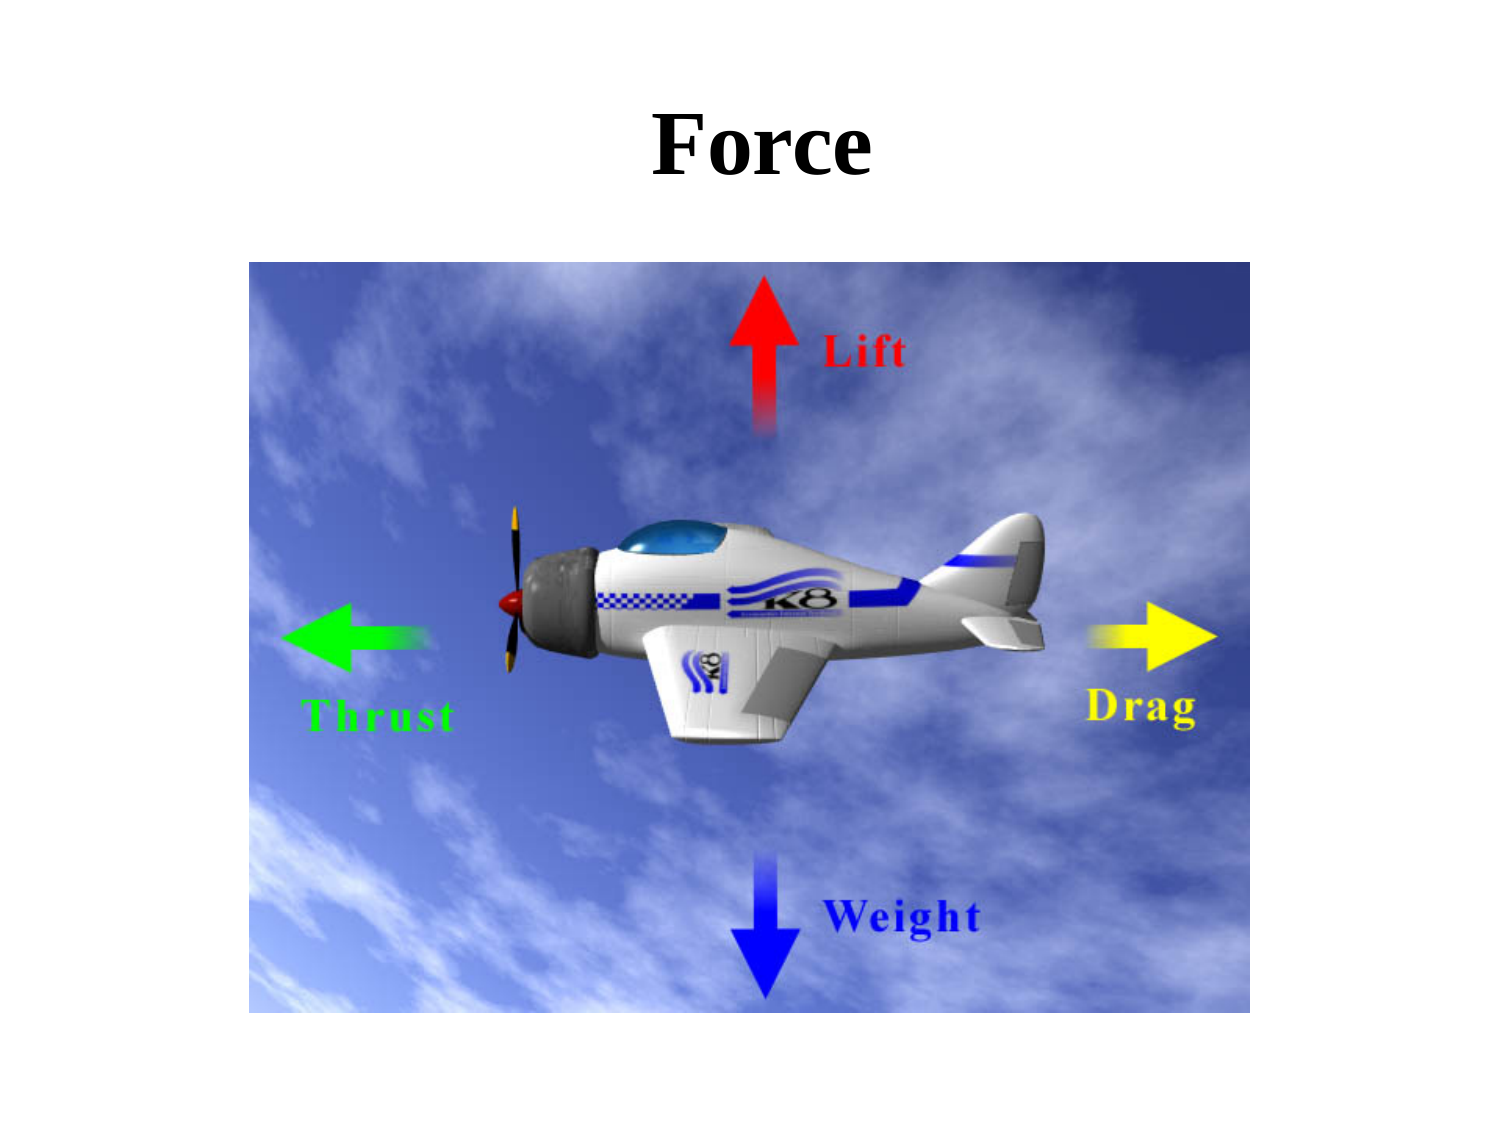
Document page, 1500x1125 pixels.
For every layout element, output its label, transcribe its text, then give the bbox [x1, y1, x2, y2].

title Force [124, 62, 1401, 213]
picture [249, 262, 1251, 1013]
